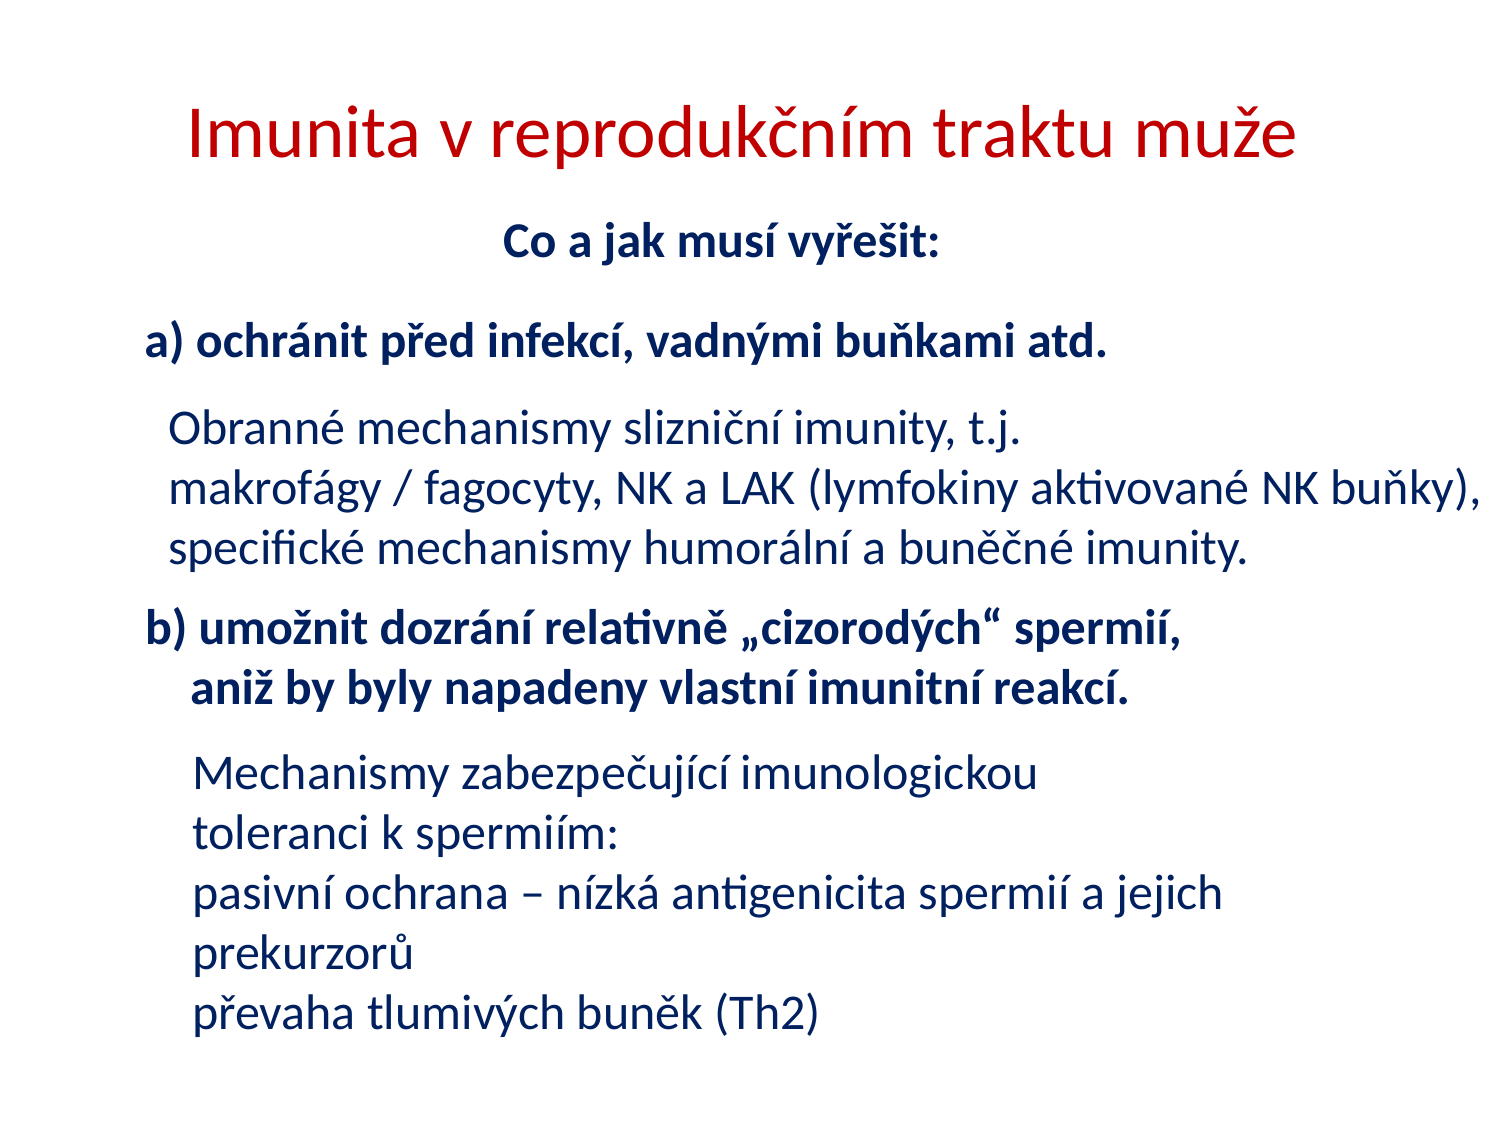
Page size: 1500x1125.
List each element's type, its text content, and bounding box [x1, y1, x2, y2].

text_box Mechanismy zabezpečující imunologickou toleranci k spermiím: pasivní ochrana – nízká antigenicita spermií a jejich prekurzorů převaha tlumivých buněk (Th2) [177, 732, 1240, 1047]
text_box Imunita v reprodukčním traktu muže [172, 74, 1314, 180]
text_box Co a jak musí vyřešit: [488, 199, 956, 275]
text_box Obranné mechanismy slizniční imunity, t.j. makrofágy / fagocyty, NK a LAK (lymfokiny aktivované NK buňky), specifické mechanismy humorální a buněčné imunity. [153, 387, 1499, 583]
text_box b) umožnit dozrání relativně „cizorodých“ spermií, aniž by byly napadeny vlastní imunitní reakcí. [130, 587, 1198, 723]
text_box a) ochránit před infekcí, vadnými buňkami atd. [129, 299, 1124, 375]
